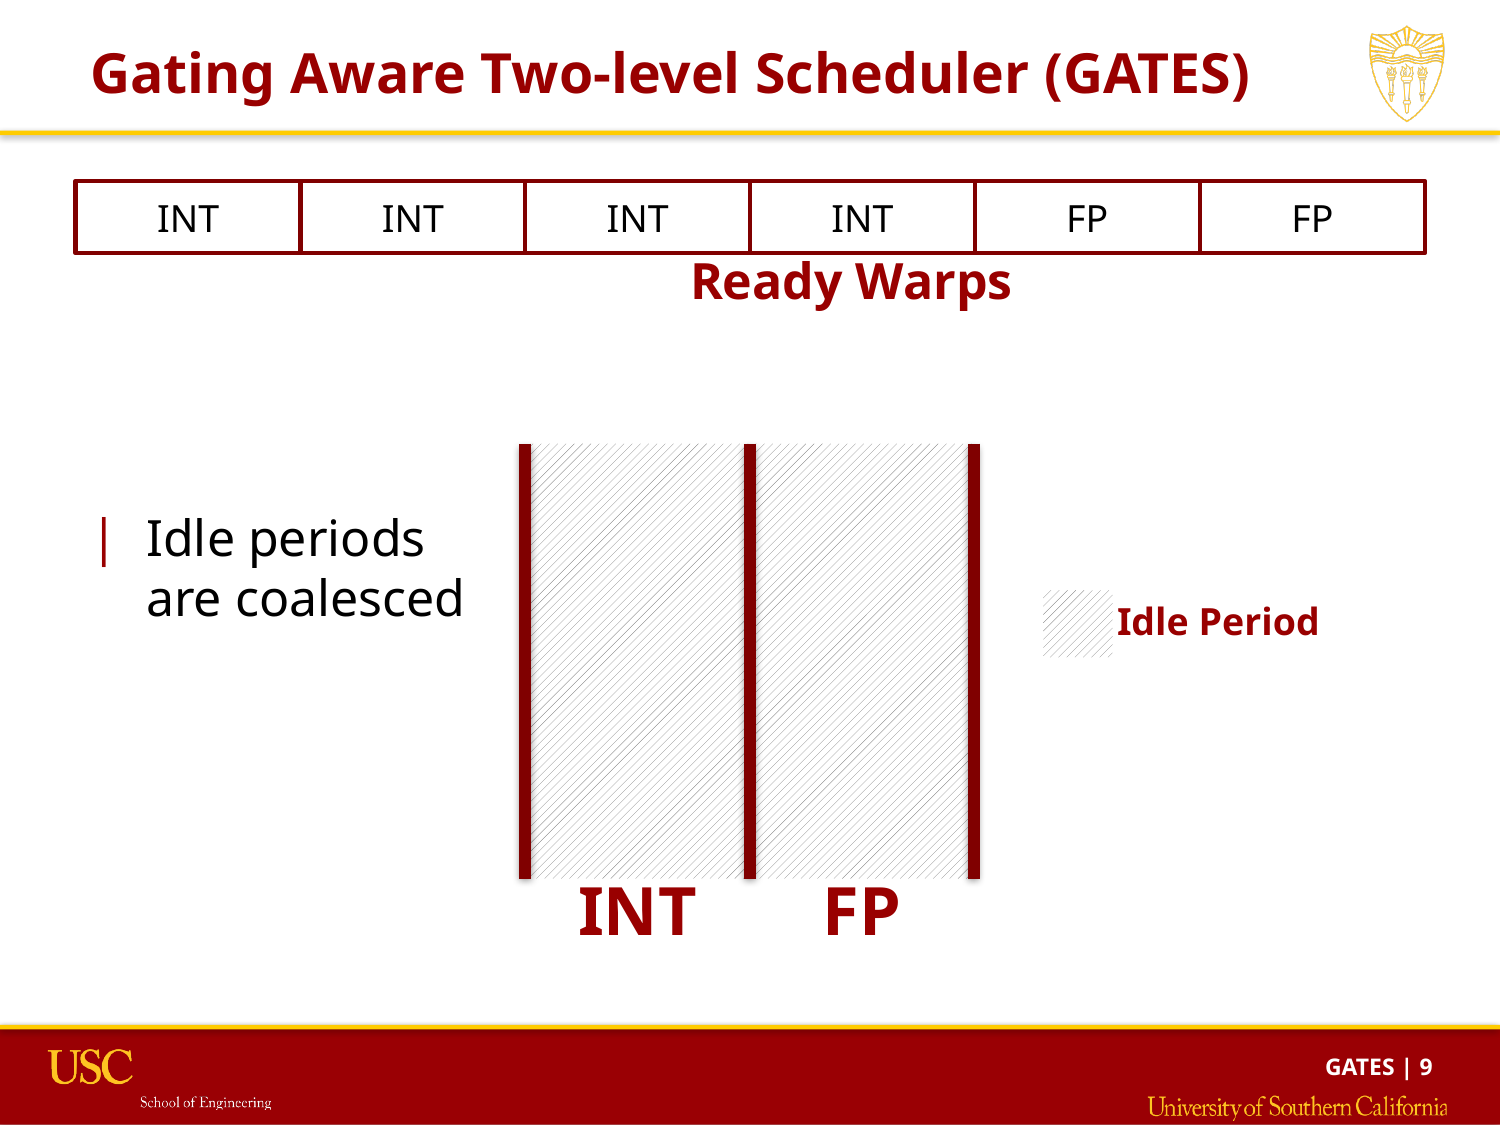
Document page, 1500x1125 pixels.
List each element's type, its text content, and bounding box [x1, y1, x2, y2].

text_box GATES | 9 [1181, 1045, 1448, 1098]
title Gating Aware Two-level Scheduler (GATES) [75, 11, 1425, 131]
list Idle periods are coalesced [75, 148, 1425, 1025]
